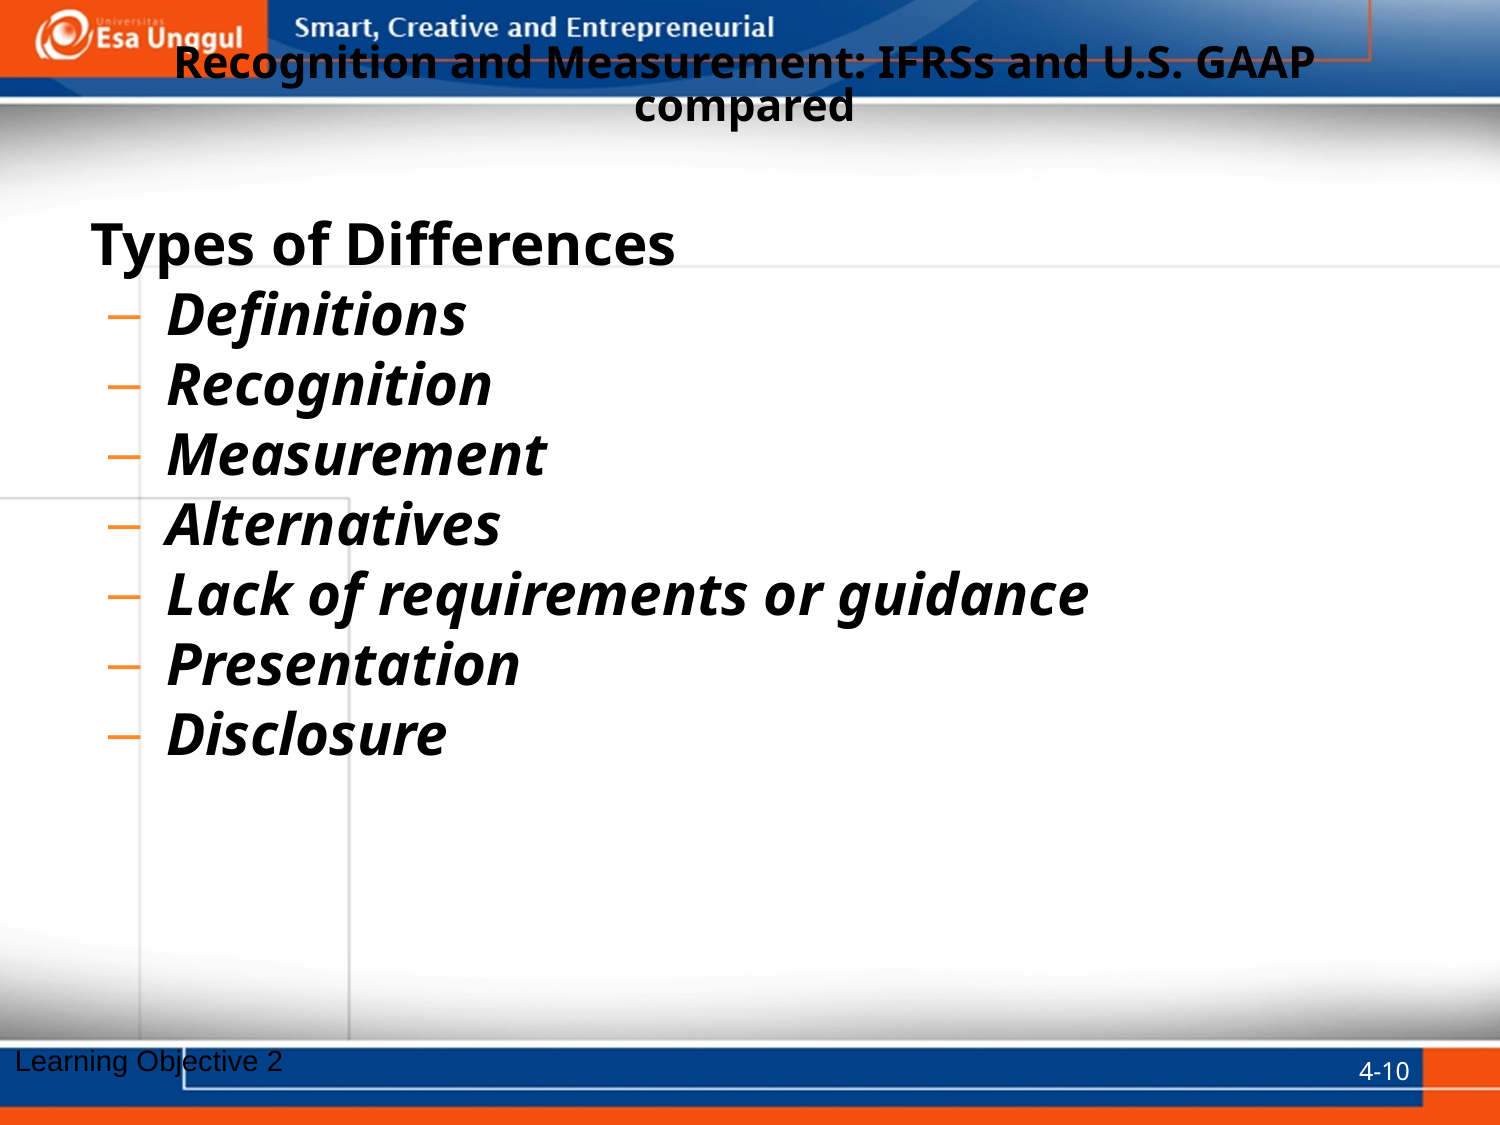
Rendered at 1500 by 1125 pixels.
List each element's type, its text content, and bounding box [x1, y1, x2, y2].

slide_number 4-10 [1250, 1042, 1425, 1103]
picture [0, 0, 1500, 1125]
text_box Learning Objective 2 [0, 1049, 513, 1083]
title Recognition and Measurement: IFRSs and U.S. GAAP compared [102, 37, 1388, 138]
list Types of Differences Definitions Recognition Measurement Alternatives Lack of requirements or guidance Presentation Disclosure [75, 200, 1400, 825]
